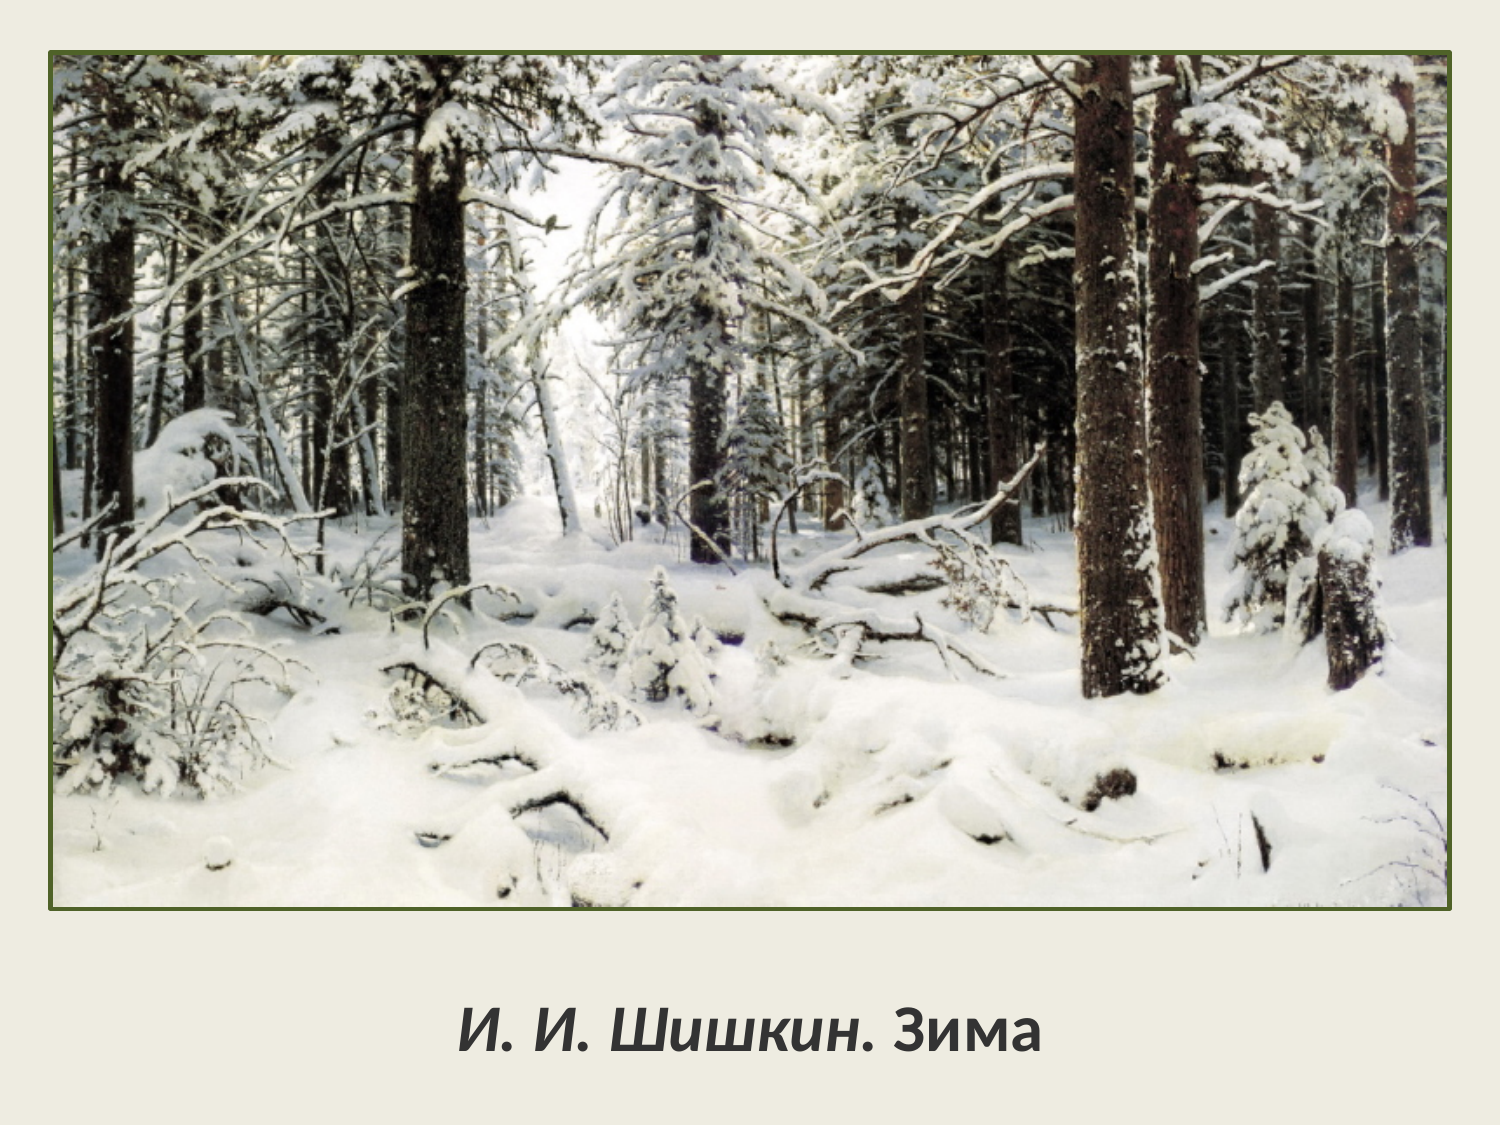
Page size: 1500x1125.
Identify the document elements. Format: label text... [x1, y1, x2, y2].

picture [52, 54, 1448, 907]
text_box И. И. Шишкин. Зима [101, 977, 1398, 1072]
